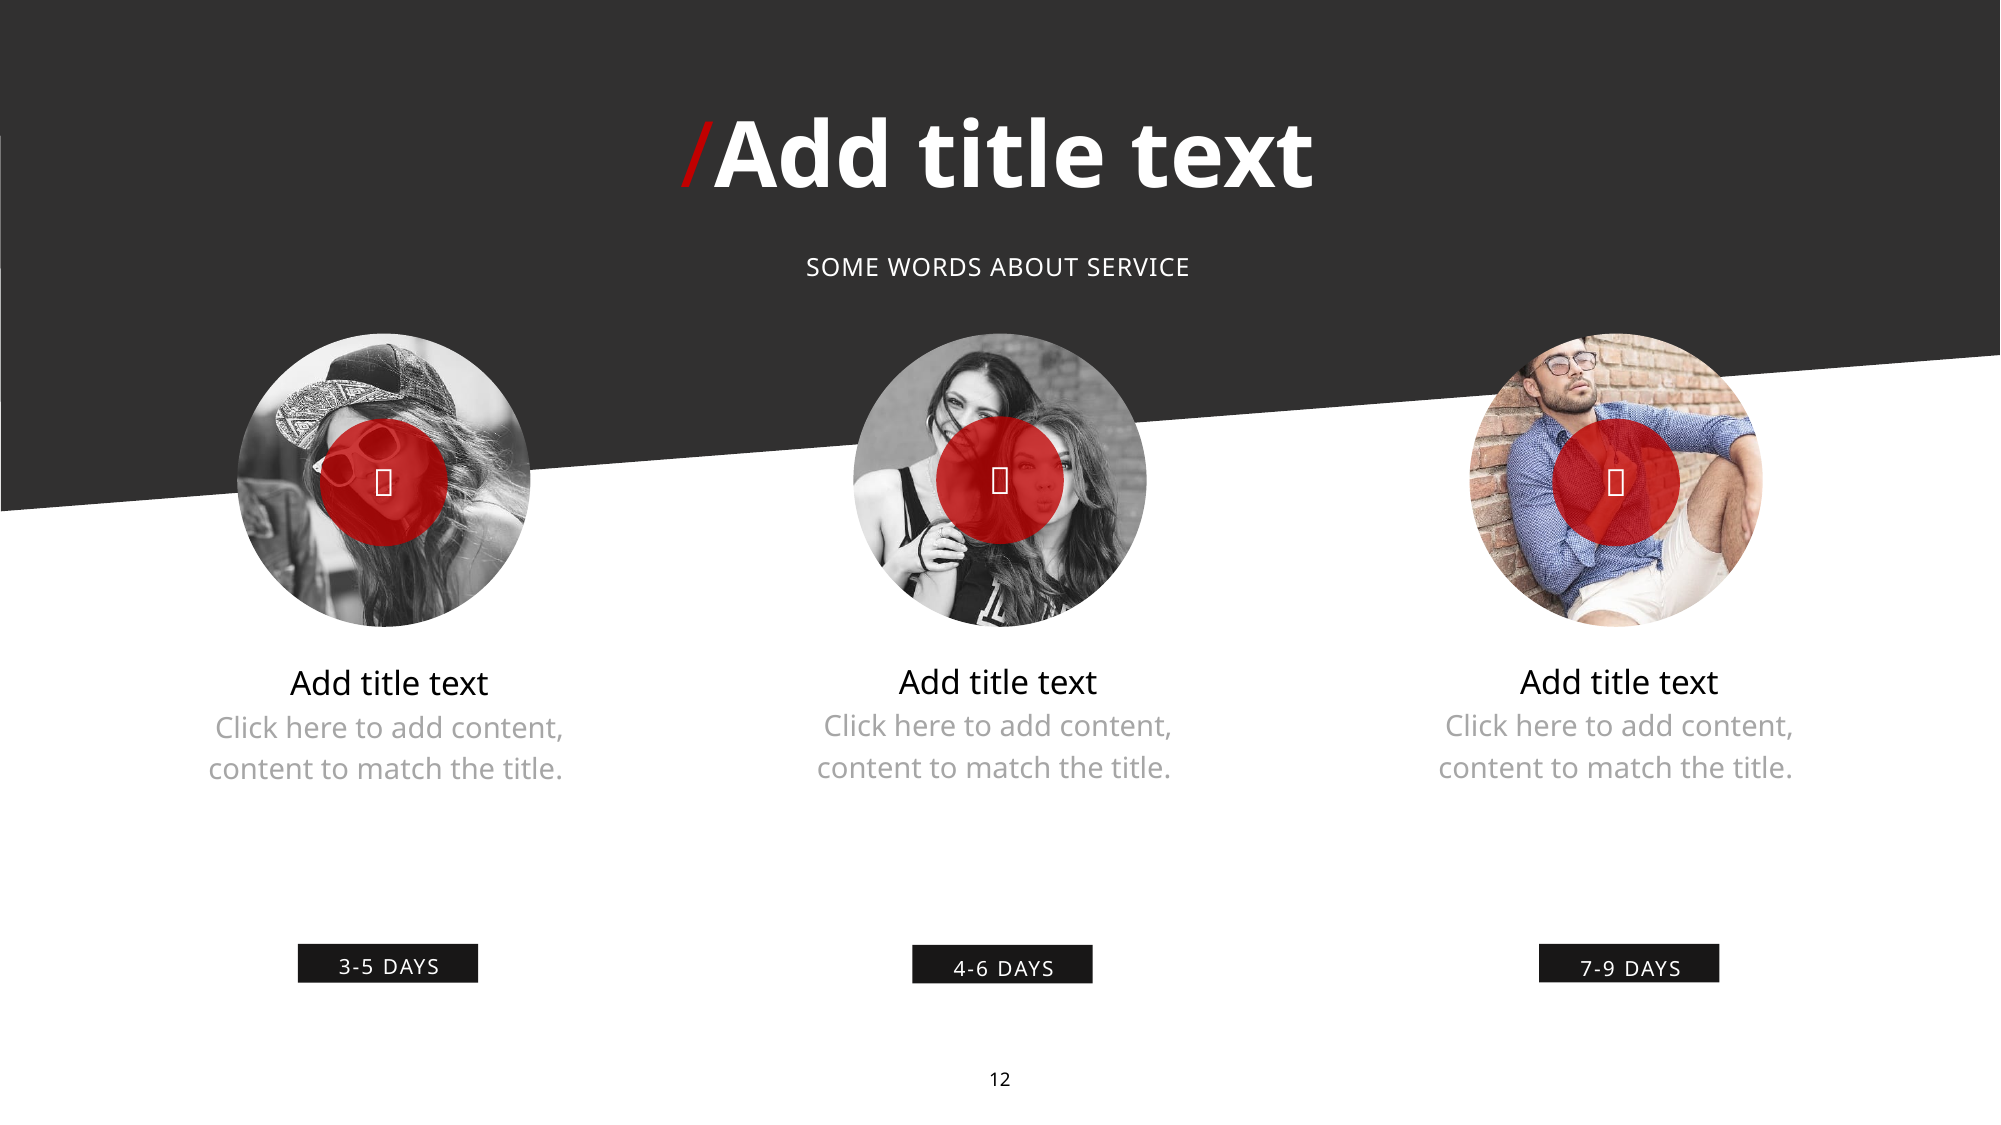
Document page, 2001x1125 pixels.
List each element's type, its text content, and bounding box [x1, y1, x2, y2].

text_box [1069, 944, 1094, 984]
text_box [297, 943, 324, 984]
text_box [455, 943, 479, 984]
text_box [1696, 943, 1720, 983]
picture [237, 333, 531, 627]
text_box 7-9 DAYS [1565, 931, 1696, 988]
text_box Add title text Click here to add content, content to match the title. [1409, 651, 1830, 941]
text_box [1538, 943, 1565, 983]
text_box 4-6 DAYS [938, 931, 1069, 988]
text_box [911, 944, 938, 984]
text_box 3-5 DAYS [324, 929, 455, 986]
text_box Add title text Click here to add content, content to match the title. [789, 651, 1207, 941]
text_box [0, 0, 2000, 513]
text_box Add title text Click here to add content, content to match the title. [174, 653, 605, 941]
text_box /Add title text SOME WORDS ABOUT SERVICE [344, 123, 1652, 364]
picture [853, 333, 1147, 627]
picture [1469, 333, 1763, 627]
